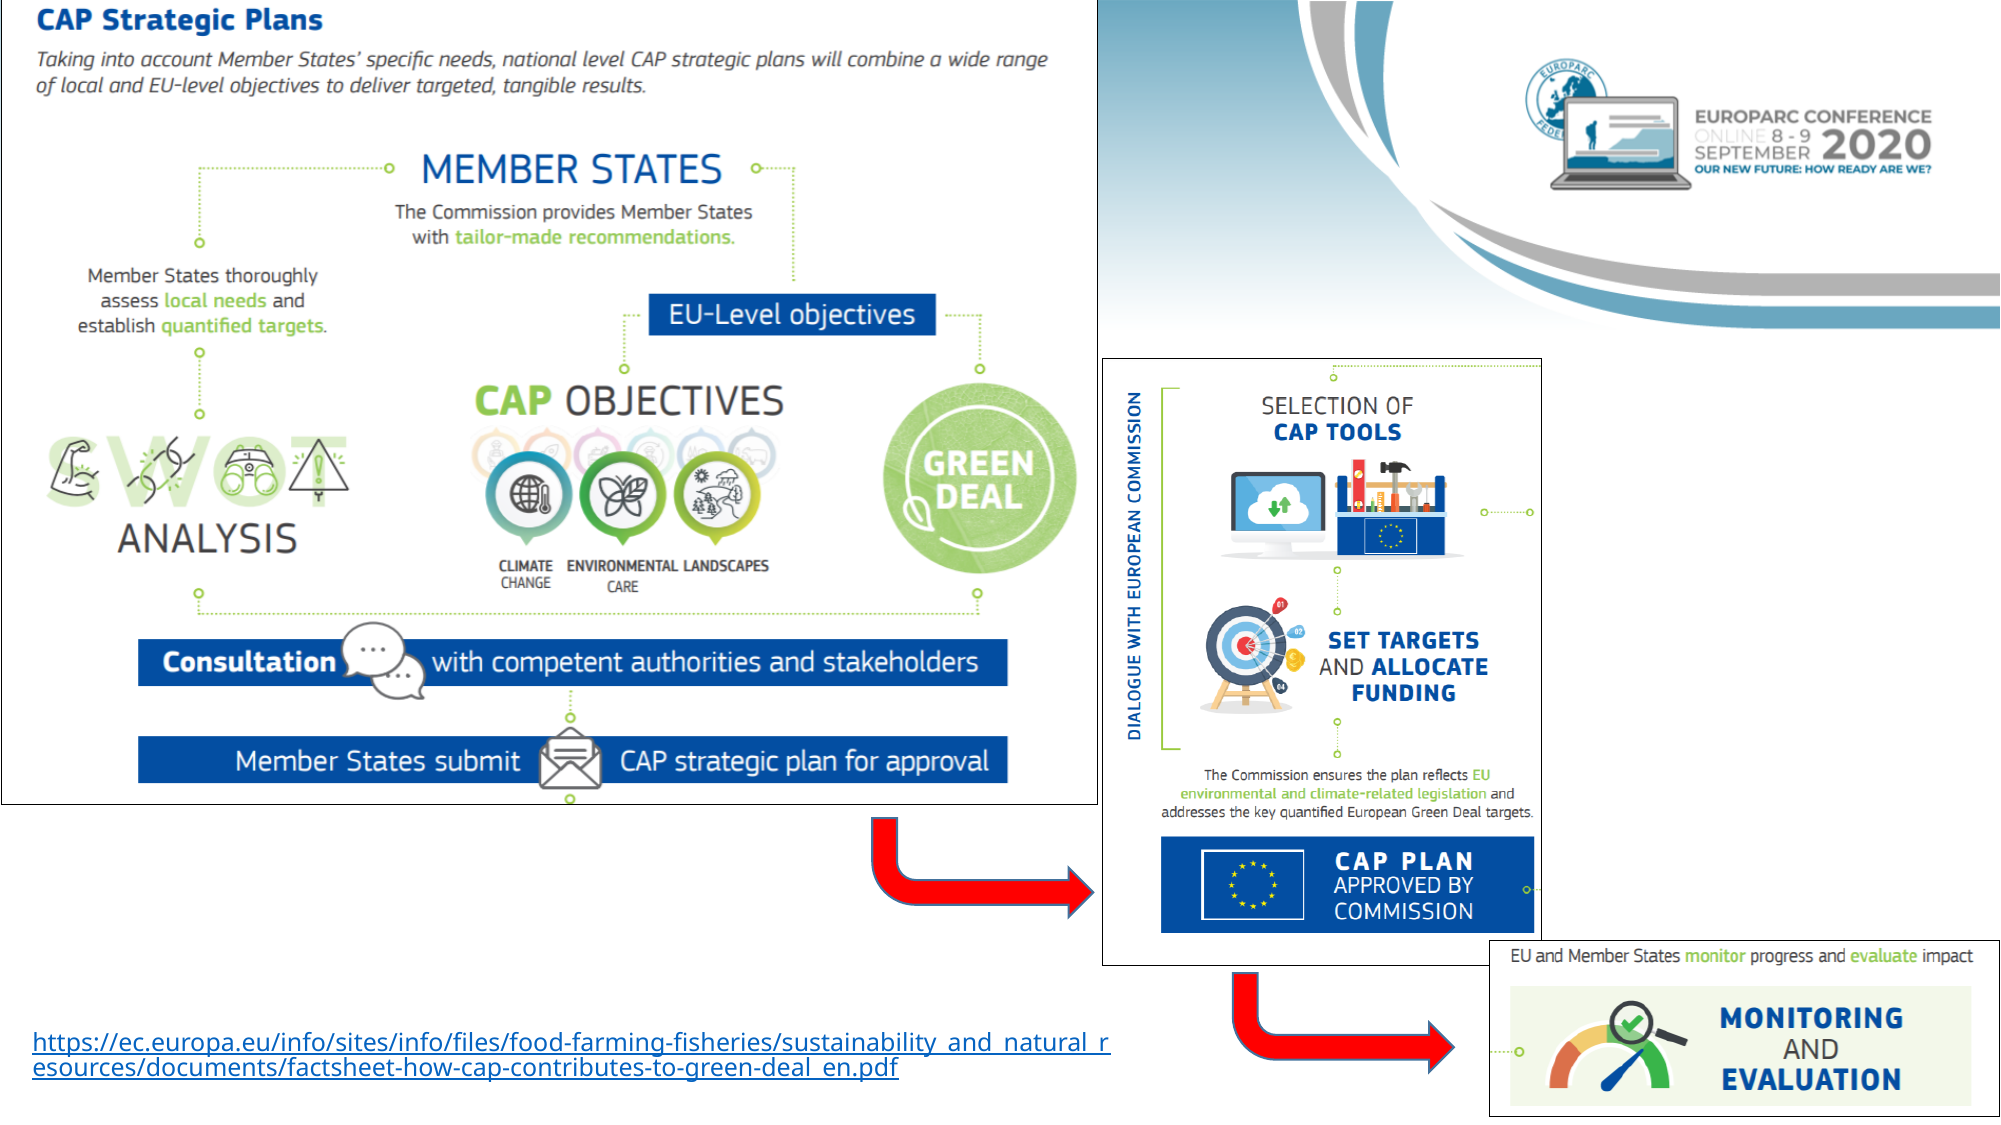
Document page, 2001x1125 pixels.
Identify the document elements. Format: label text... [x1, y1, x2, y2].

picture [0, 0, 2000, 1125]
text_box [871, 817, 1095, 920]
text_box [1231, 972, 1456, 1075]
text_box https://ec.europa.eu/info/sites/info/files/food-farming-fisheries/sustainability_and_natural_resources/documents/factsheet-how-cap-contributes-to-green-deal_en.pdf [17, 1018, 1134, 1068]
